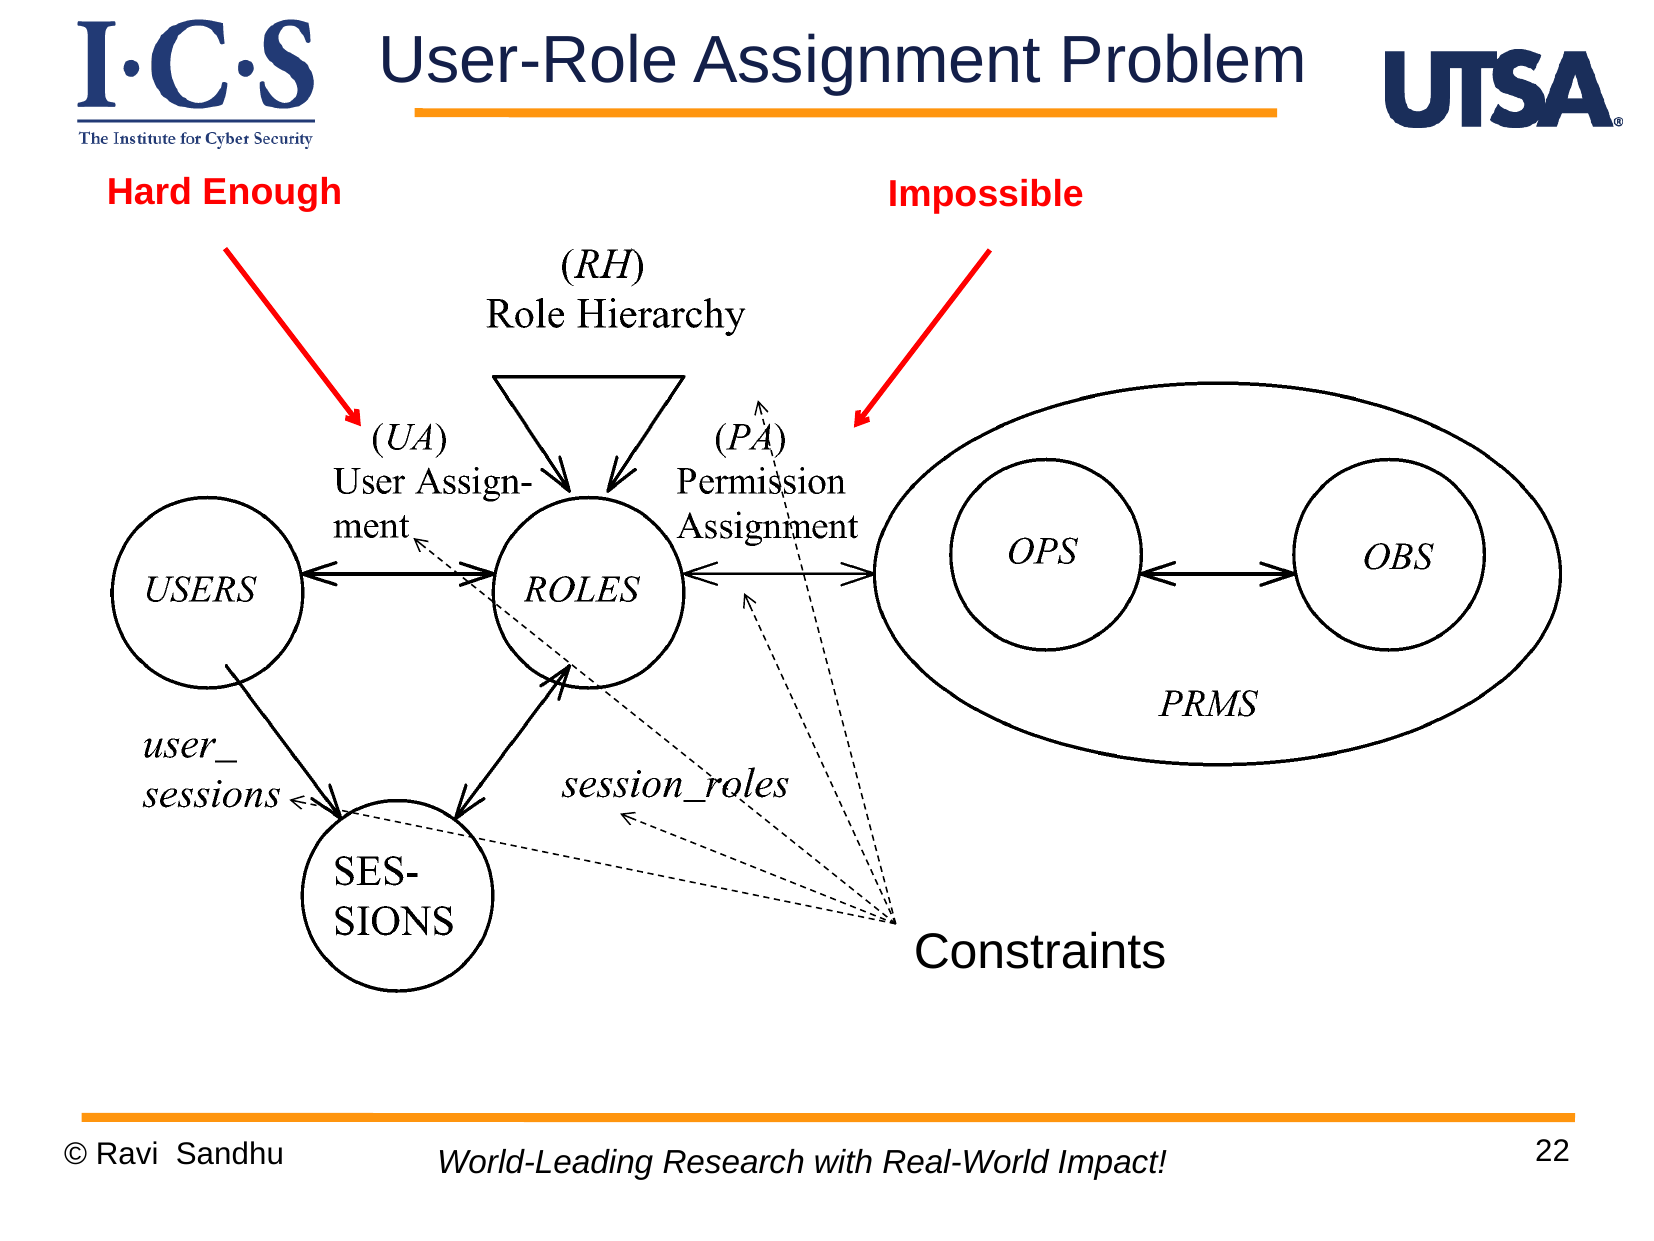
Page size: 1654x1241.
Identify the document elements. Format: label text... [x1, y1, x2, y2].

text_box © Ravi Sandhu [64, 1132, 450, 1218]
text_box Impossible [872, 161, 1100, 222]
picture [1385, 49, 1623, 128]
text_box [224, 248, 362, 427]
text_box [757, 399, 896, 924]
picture [109, 248, 1562, 993]
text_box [289, 799, 408, 925]
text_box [413, 537, 752, 925]
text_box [853, 249, 991, 428]
text_box World-Leading Research with Real-World Impact! [450, 1132, 1184, 1188]
text_box 22 [1185, 1129, 1571, 1215]
text_box Hard Enough [91, 159, 358, 220]
picture [73, 0, 317, 151]
text_box User-Role Assignment Problem [360, 0, 1326, 113]
